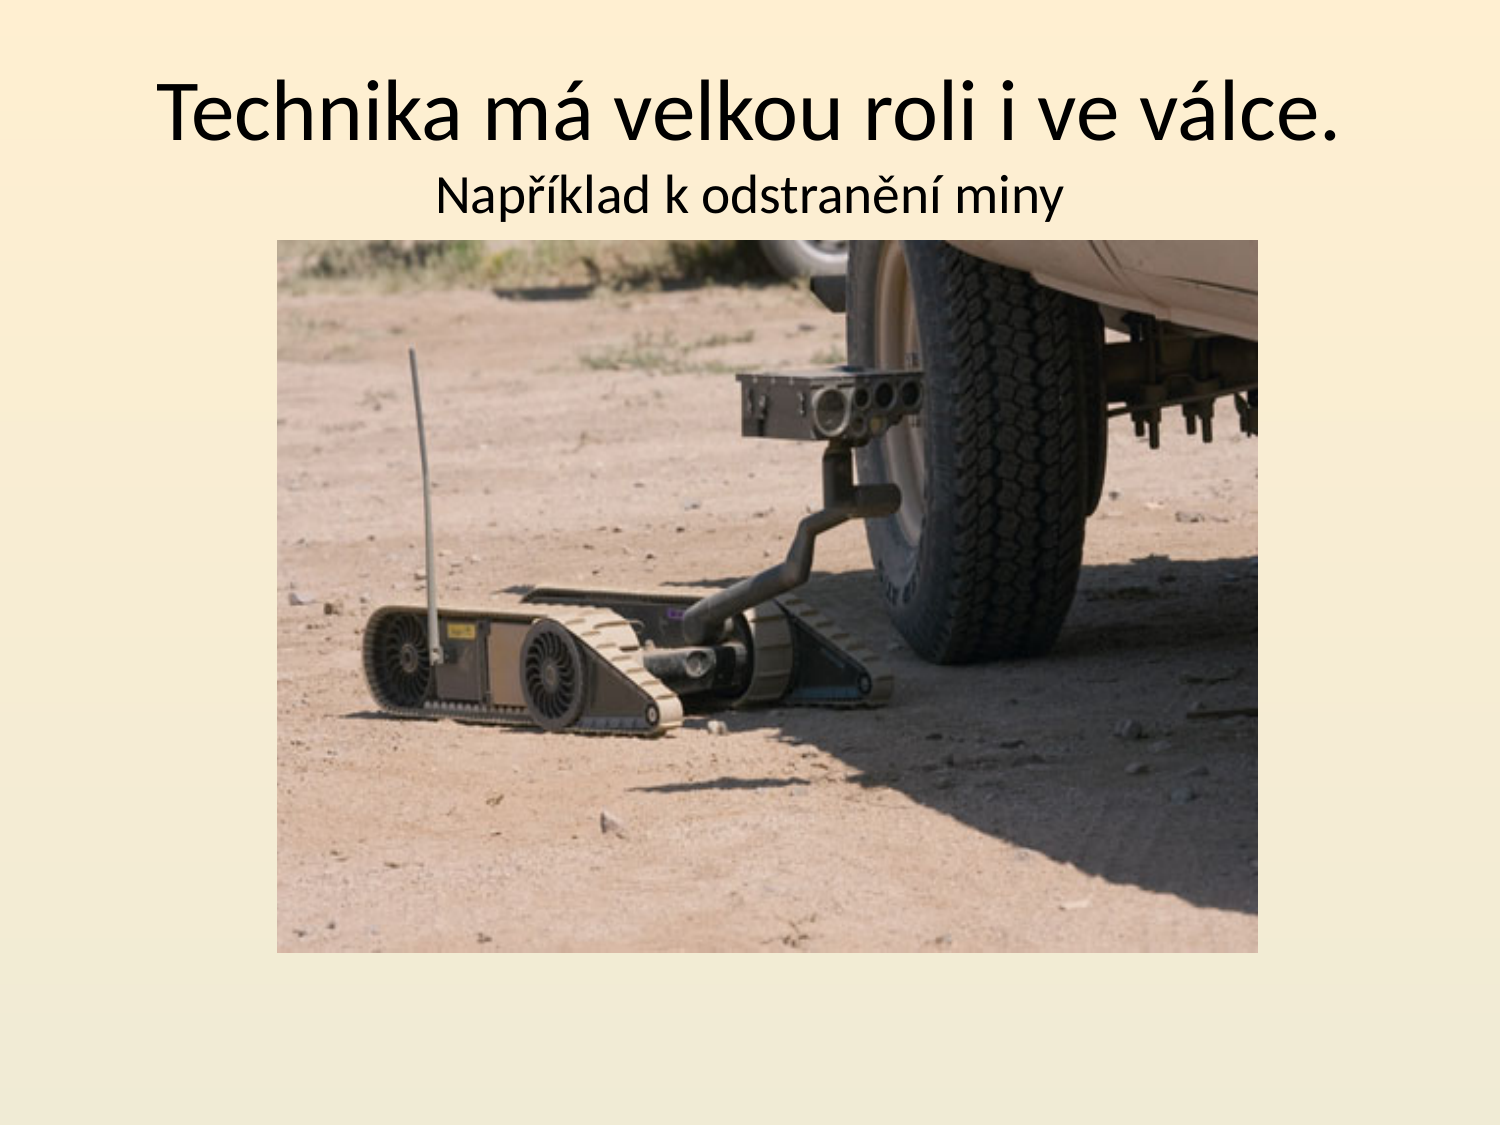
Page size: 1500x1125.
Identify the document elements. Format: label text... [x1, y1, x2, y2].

title Technika má velkou roli i ve válce. Například k odstranění miny [75, 45, 1425, 233]
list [277, 240, 1259, 953]
